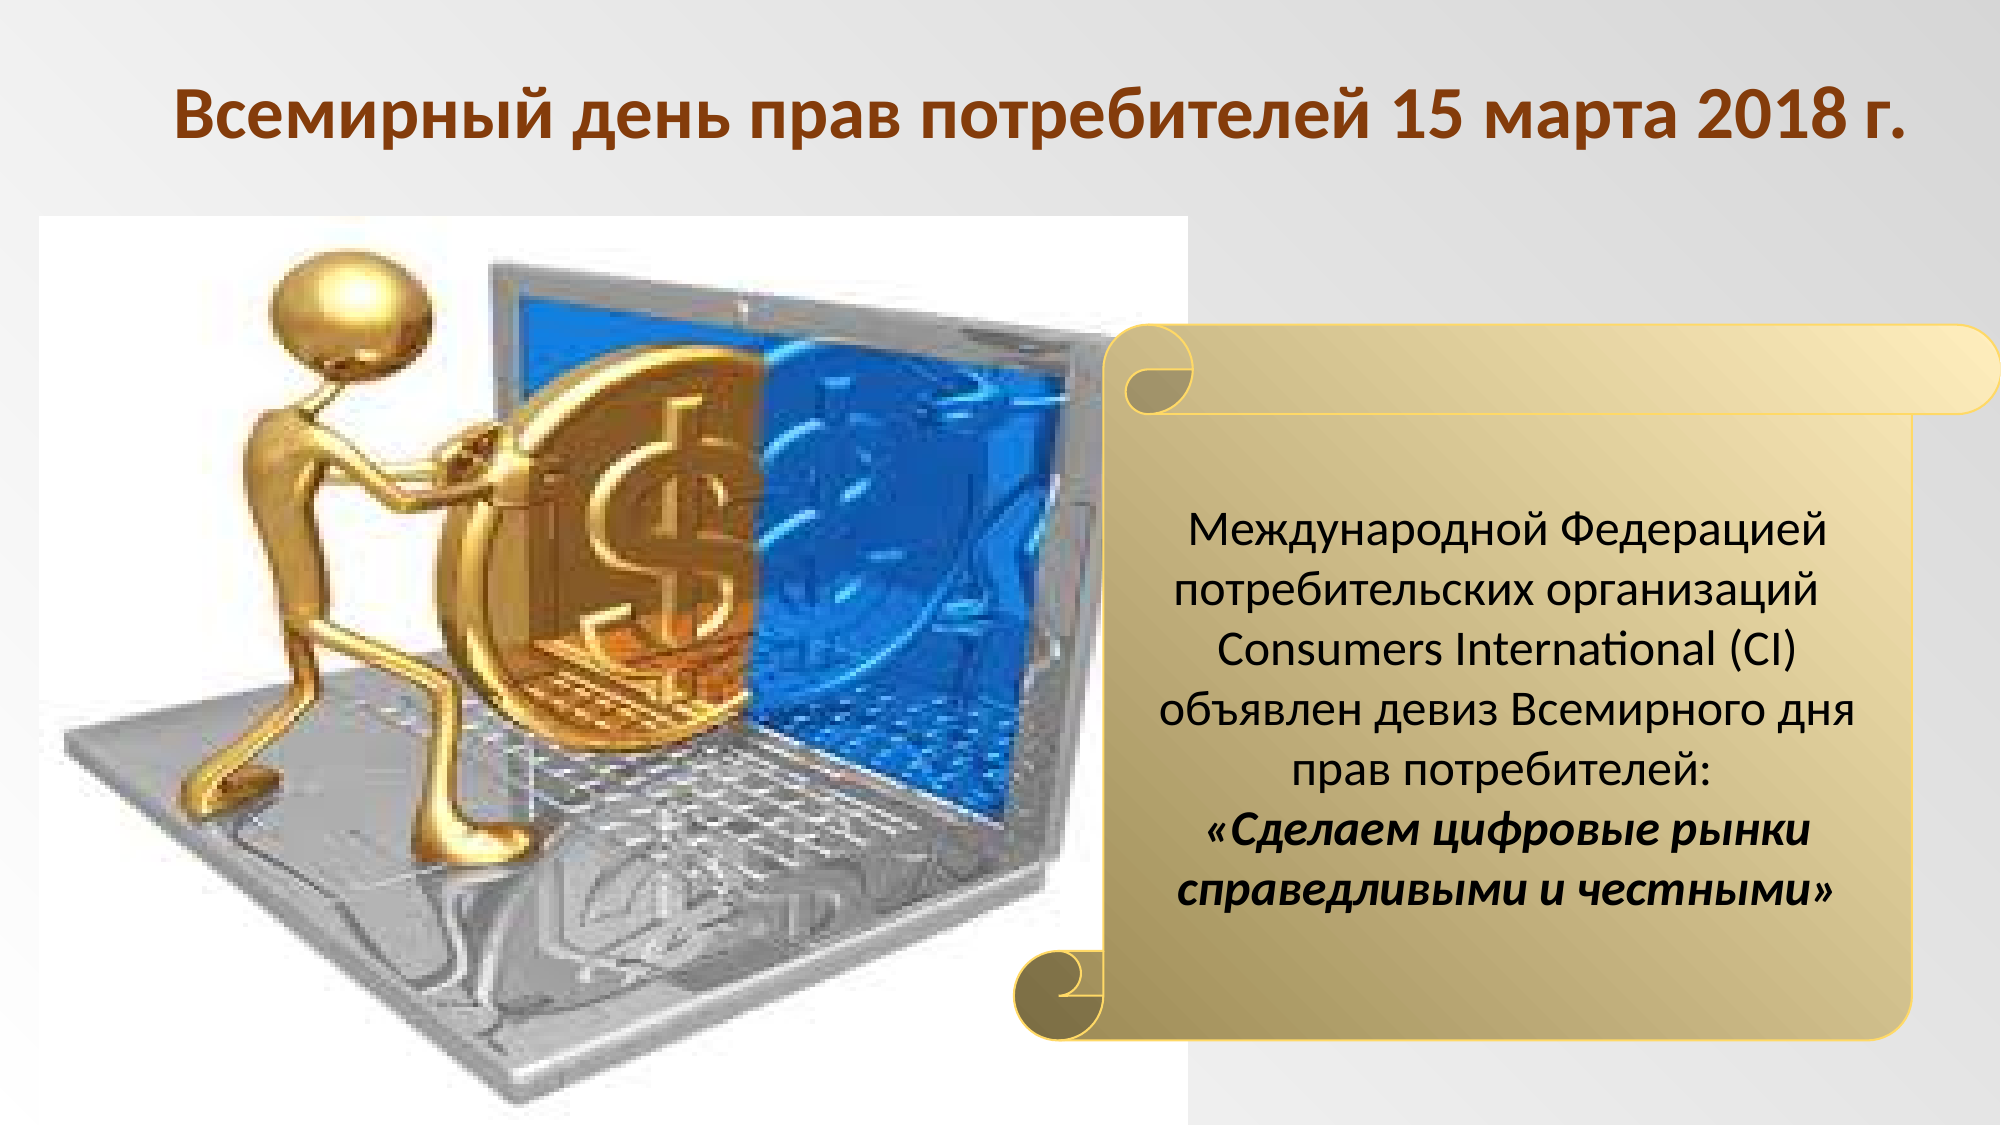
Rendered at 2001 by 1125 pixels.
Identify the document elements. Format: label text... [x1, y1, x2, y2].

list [39, 216, 1188, 1125]
text_box Всемирный день прав потребителей 15 марта 2018 г. [154, 55, 1930, 161]
text_box Международной Федерацией потребительских организаций Consumers International (CI) объявлен девиз Всемирного дня прав потребителей: «Сделаем цифровые рынки справедливыми и честными» [1188, 323, 2000, 1042]
